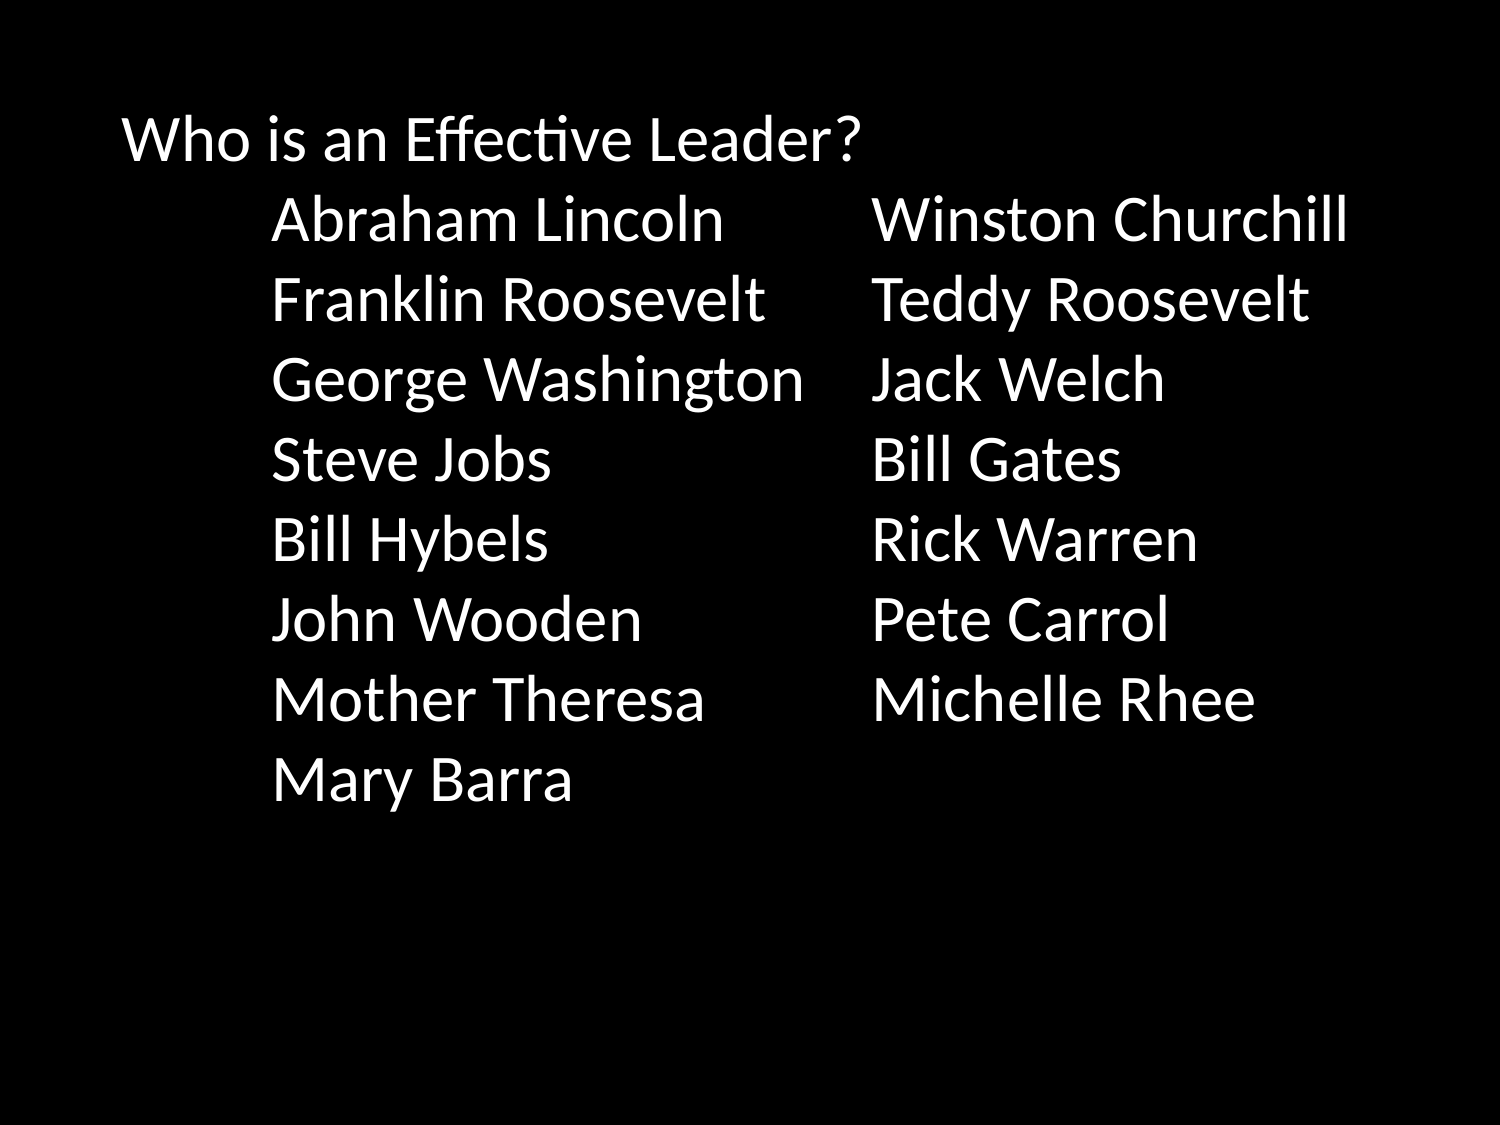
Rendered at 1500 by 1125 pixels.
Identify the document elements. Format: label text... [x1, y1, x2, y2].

text_box Who is an Effective Leader? Abraham Lincoln Winston Churchill Franklin Roosevelt Teddy Roosevelt George Washington Jack Welch Steve Jobs Bill Gates Bill Hybels Rick Warren John Wooden Pete Carrol Mother Theresa Michelle Rhee Mary Barra [106, 87, 1381, 902]
